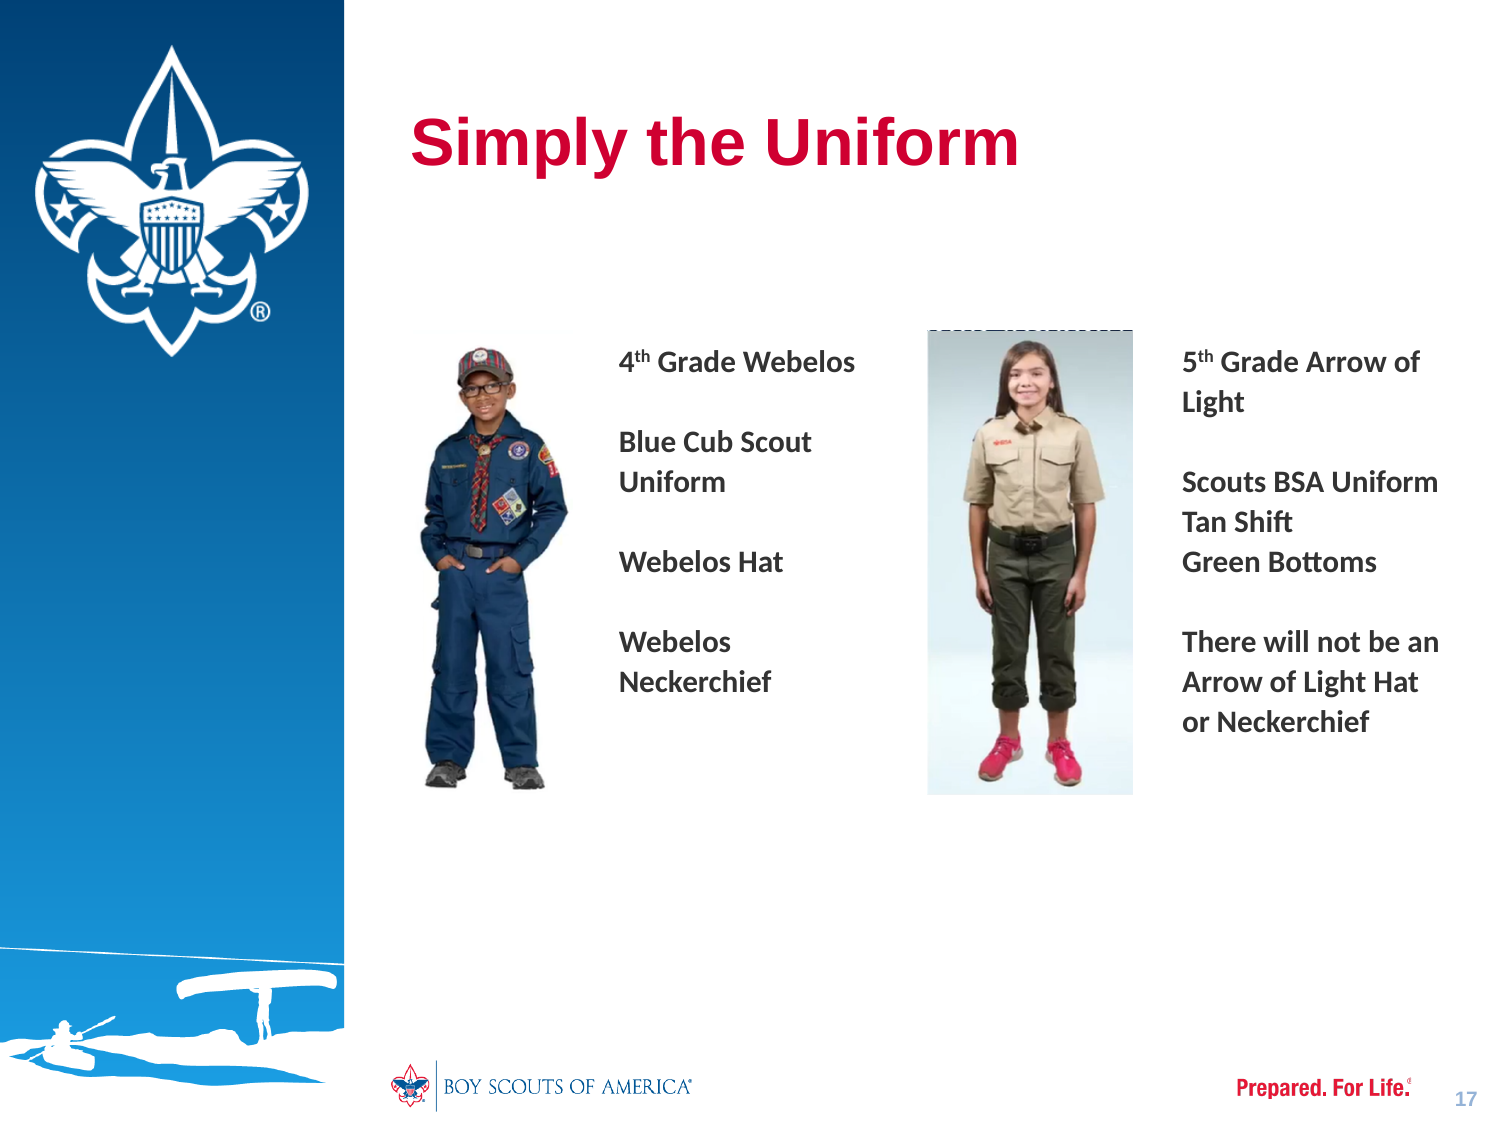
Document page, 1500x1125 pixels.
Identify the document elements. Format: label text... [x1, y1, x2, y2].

picture [927, 330, 1134, 795]
title Simply the Uniform [395, 45, 1413, 233]
text_box 5th Grade Arrow of Light Scouts BSA Uniform Tan Shift Green Bottoms There will not be an Arrow of Light Hat or Neckerchief [1167, 330, 1467, 757]
picture [35, 44, 309, 358]
picture [391, 1060, 692, 1112]
picture [412, 330, 573, 795]
picture [0, 900, 351, 1125]
slide_number 17 [1425, 1067, 1493, 1125]
list 4th Grade Webelos Blue Cub Scout Uniform Webelos Hat Webelos Neckerchief [603, 330, 904, 757]
